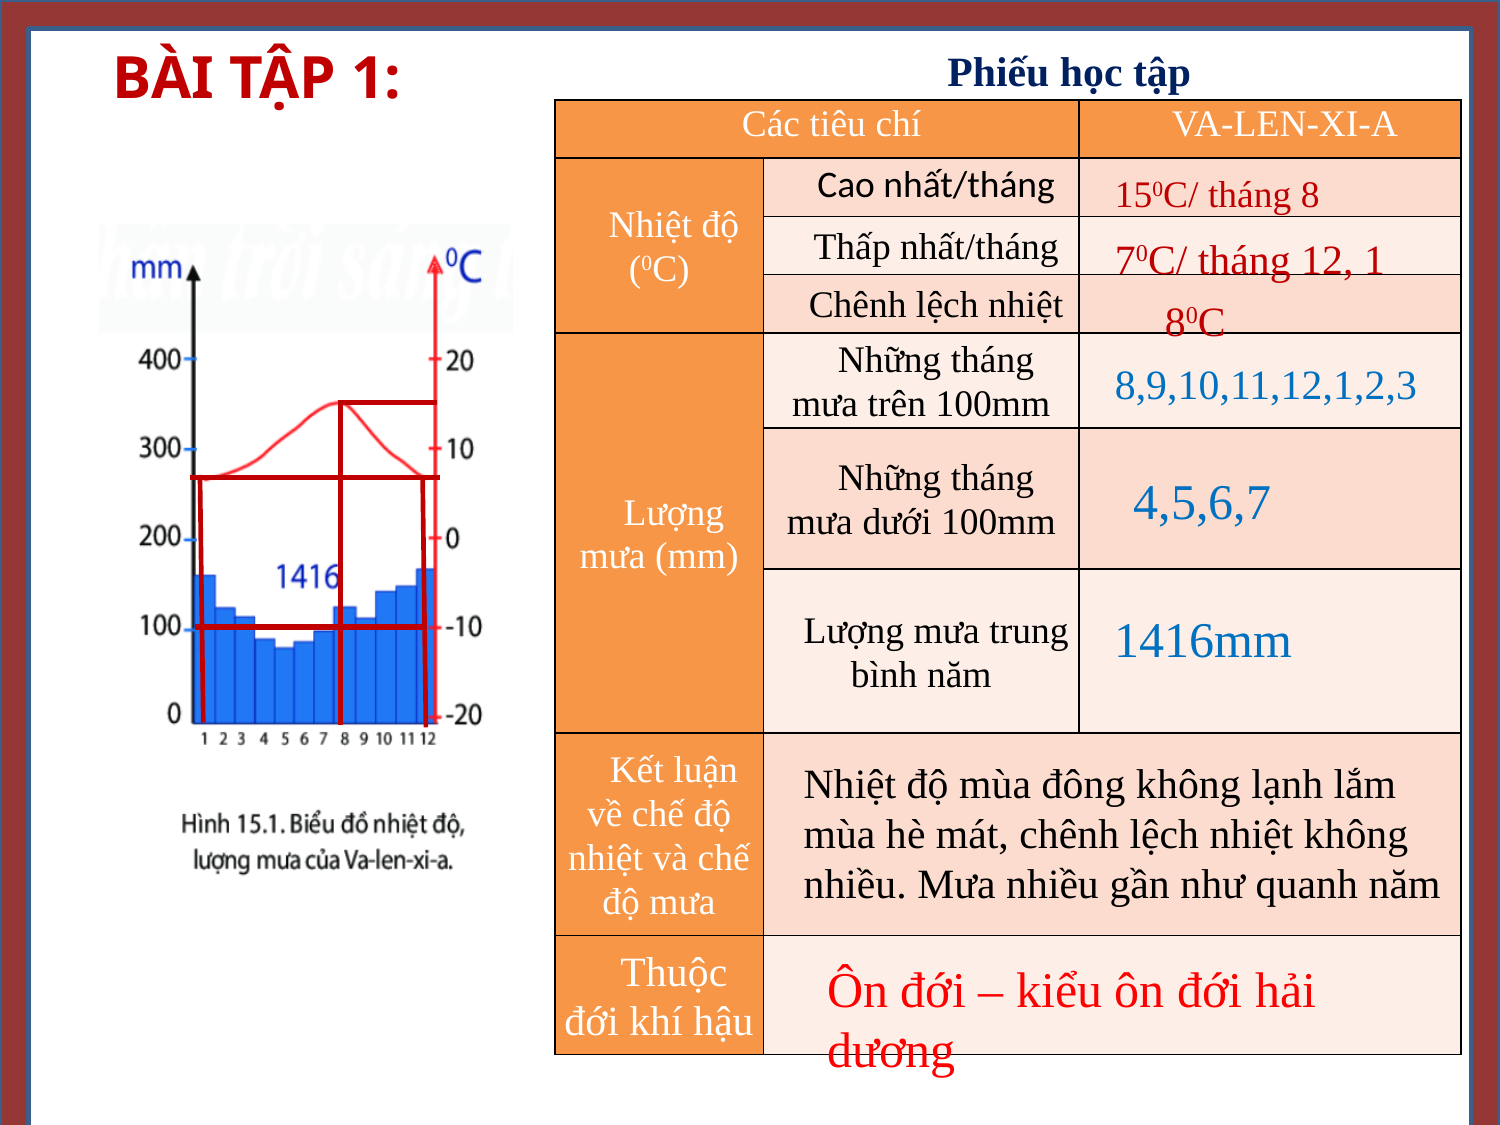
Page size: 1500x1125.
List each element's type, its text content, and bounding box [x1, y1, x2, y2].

text_box 8,9,10,11,12,1,2,3 [1099, 350, 1440, 415]
table_cell Lượng mưa trung bình năm [764, 570, 1078, 732]
table_cell Nhiệt độ (0C) [556, 159, 763, 332]
table_cell Chênh lệch nhiệt [764, 275, 1078, 332]
text_box 4,5,6,7 [1118, 462, 1438, 538]
text_box 150C/ tháng 8 [1099, 162, 1418, 223]
table_cell Kết luận về chế độ nhiệt và chế độ mưa [556, 734, 763, 935]
table_cell [764, 734, 1460, 935]
table_cell [1080, 334, 1460, 427]
text_box BÀI TẬP 1: [88, 32, 425, 118]
table_cell Thấp nhất/tháng [764, 217, 1078, 274]
table_cell [764, 936, 1460, 1054]
text_box 80C [1149, 287, 1274, 350]
table_cell [1274, 275, 1460, 332]
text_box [199, 635, 204, 723]
text_box [0, 0, 1500, 1125]
table_header Các tiêu chí [556, 101, 1078, 157]
table_cell [1080, 570, 1460, 732]
table_cell [1080, 429, 1460, 568]
table_cell [1080, 159, 1460, 216]
text_box Phiếu học tập [849, 37, 1289, 103]
table_header VA-LEN-XI-A [1080, 101, 1460, 157]
table_cell [1080, 275, 1149, 332]
table_cell [1080, 217, 1460, 274]
table_cell Lượng mưa (mm) [556, 334, 763, 732]
text_box Nhiệt độ mùa đông không lạnh lắm mùa hè mát, chênh lệch nhiệt không nhiều. Mưa nhiều gần như quanh năm [788, 749, 1463, 915]
text_box 70C/ tháng 12, 1 [1100, 224, 1450, 290]
text_box Ôn đới – kiểu ôn đới hải dương [812, 949, 1440, 1085]
table_cell Cao nhất/tháng [764, 159, 1078, 216]
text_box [199, 474, 204, 626]
picture [99, 224, 513, 906]
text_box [422, 479, 427, 728]
table_cell Thuộc đới khí hậu [556, 936, 763, 1054]
table_cell Những tháng mưa trên 100mm [764, 334, 1078, 427]
table_cell Những tháng mưa dưới 100mm [764, 429, 1078, 568]
text_box 1416mm [1100, 599, 1420, 675]
